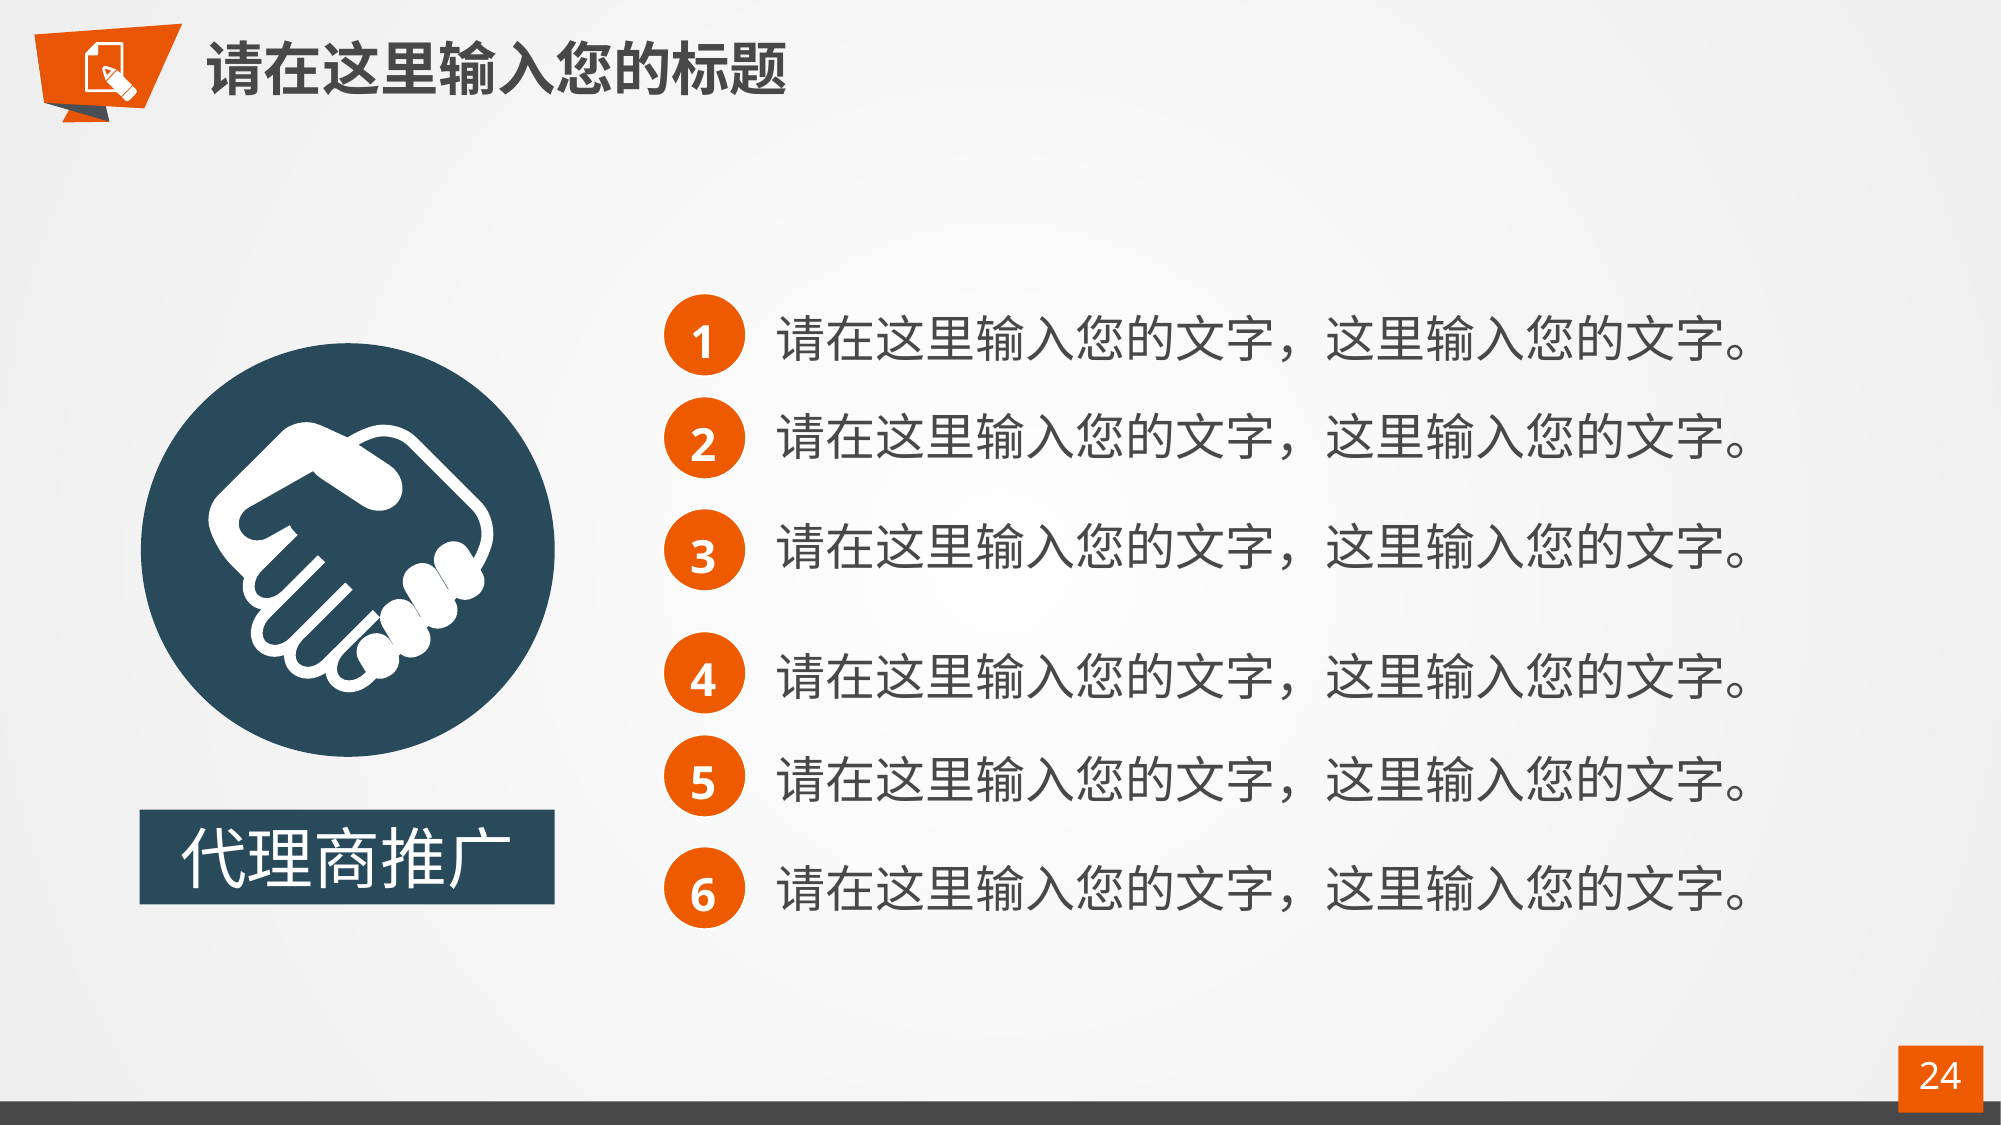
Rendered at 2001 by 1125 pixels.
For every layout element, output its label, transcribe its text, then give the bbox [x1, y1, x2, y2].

text_box 请在这里输入您的文字，这里输入您的文字。 [760, 849, 1883, 925]
text_box 4 [663, 631, 747, 715]
text_box 请在这里输入您的文字，这里输入您的文字。 [760, 741, 1883, 817]
text_box 5 [663, 734, 747, 818]
text_box 请在这里输入您的文字，这里输入您的文字。 [760, 300, 1883, 376]
text_box 6 [663, 846, 747, 930]
text_box 1 [663, 293, 747, 377]
text_box 请在这里输入您的文字，这里输入您的文字。 [760, 638, 1883, 714]
text_box 请在这里输入您的文字，这里输入您的文字。 [760, 397, 1883, 473]
text_box [34, 23, 183, 109]
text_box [140, 343, 555, 757]
text_box 2 [663, 396, 747, 480]
text_box [85, 42, 137, 102]
text_box 3 [663, 508, 747, 592]
text_box 请在这里输入您的文字，这里输入您的文字。 [760, 508, 1883, 584]
picture [0, 0, 2001, 1101]
text_box [62, 110, 107, 123]
text_box 请在这里输入您的标题 [191, 24, 1019, 110]
text_box [48, 104, 110, 122]
text_box 代理商推广 [139, 809, 555, 905]
